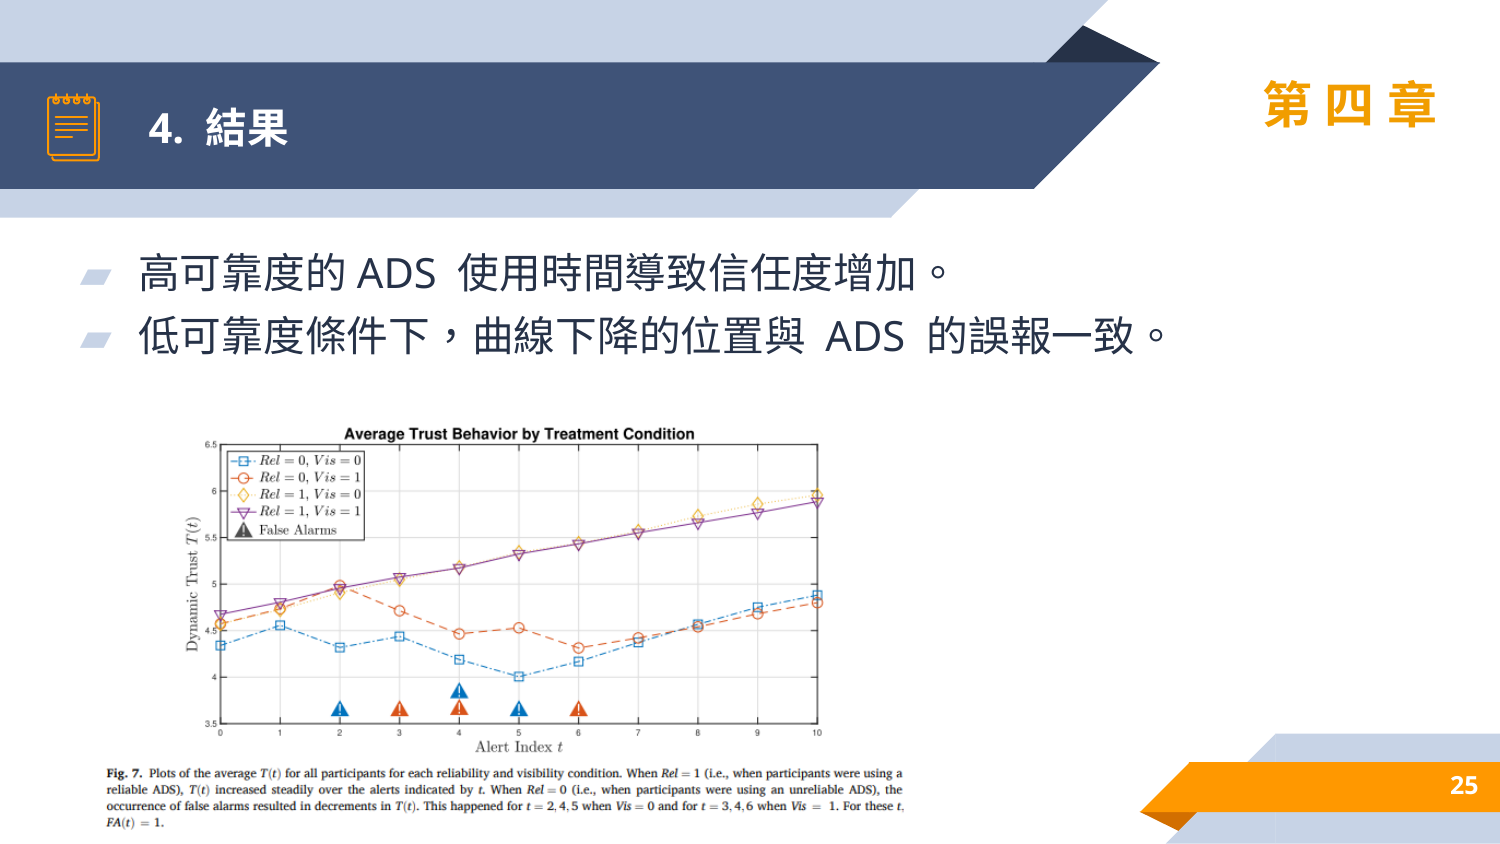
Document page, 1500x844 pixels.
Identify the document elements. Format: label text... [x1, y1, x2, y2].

picture [94, 418, 920, 844]
text_box 第四章 [836, 65, 1452, 141]
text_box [47, 93, 100, 161]
text_box 高可靠度的ADS 使用時間導致信任度增加。 低可靠度條件下，曲線下降的位置與 ADS 的誤報一致。 [48, 232, 1250, 757]
slide_number 25 [1249, 760, 1494, 813]
title 4. 結果 [133, 64, 997, 190]
